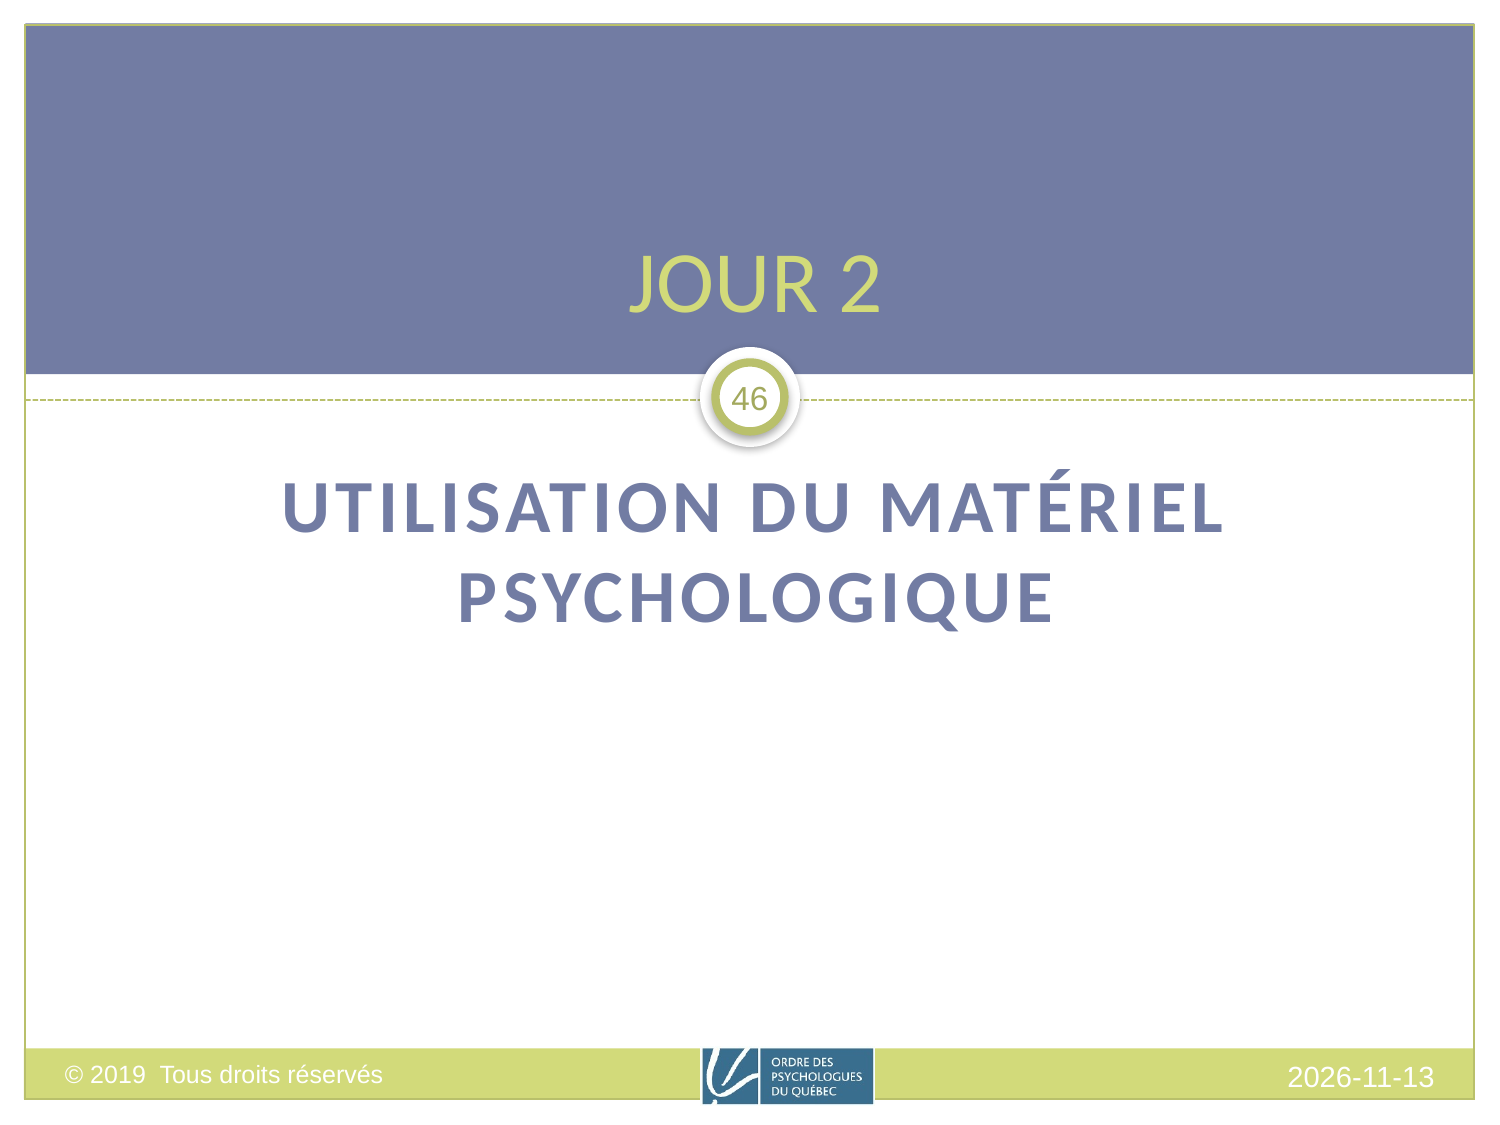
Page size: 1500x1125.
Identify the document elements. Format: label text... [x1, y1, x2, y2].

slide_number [950, 1050, 1450, 1111]
title JOUR 2 [118, 87, 1394, 338]
picture [690, 1046, 876, 1106]
footer © 2019 Tous droits réservés [50, 1051, 638, 1112]
list Utilisation du matériel psychologique [224, 450, 1288, 725]
slide_number 46 [712, 360, 788, 434]
